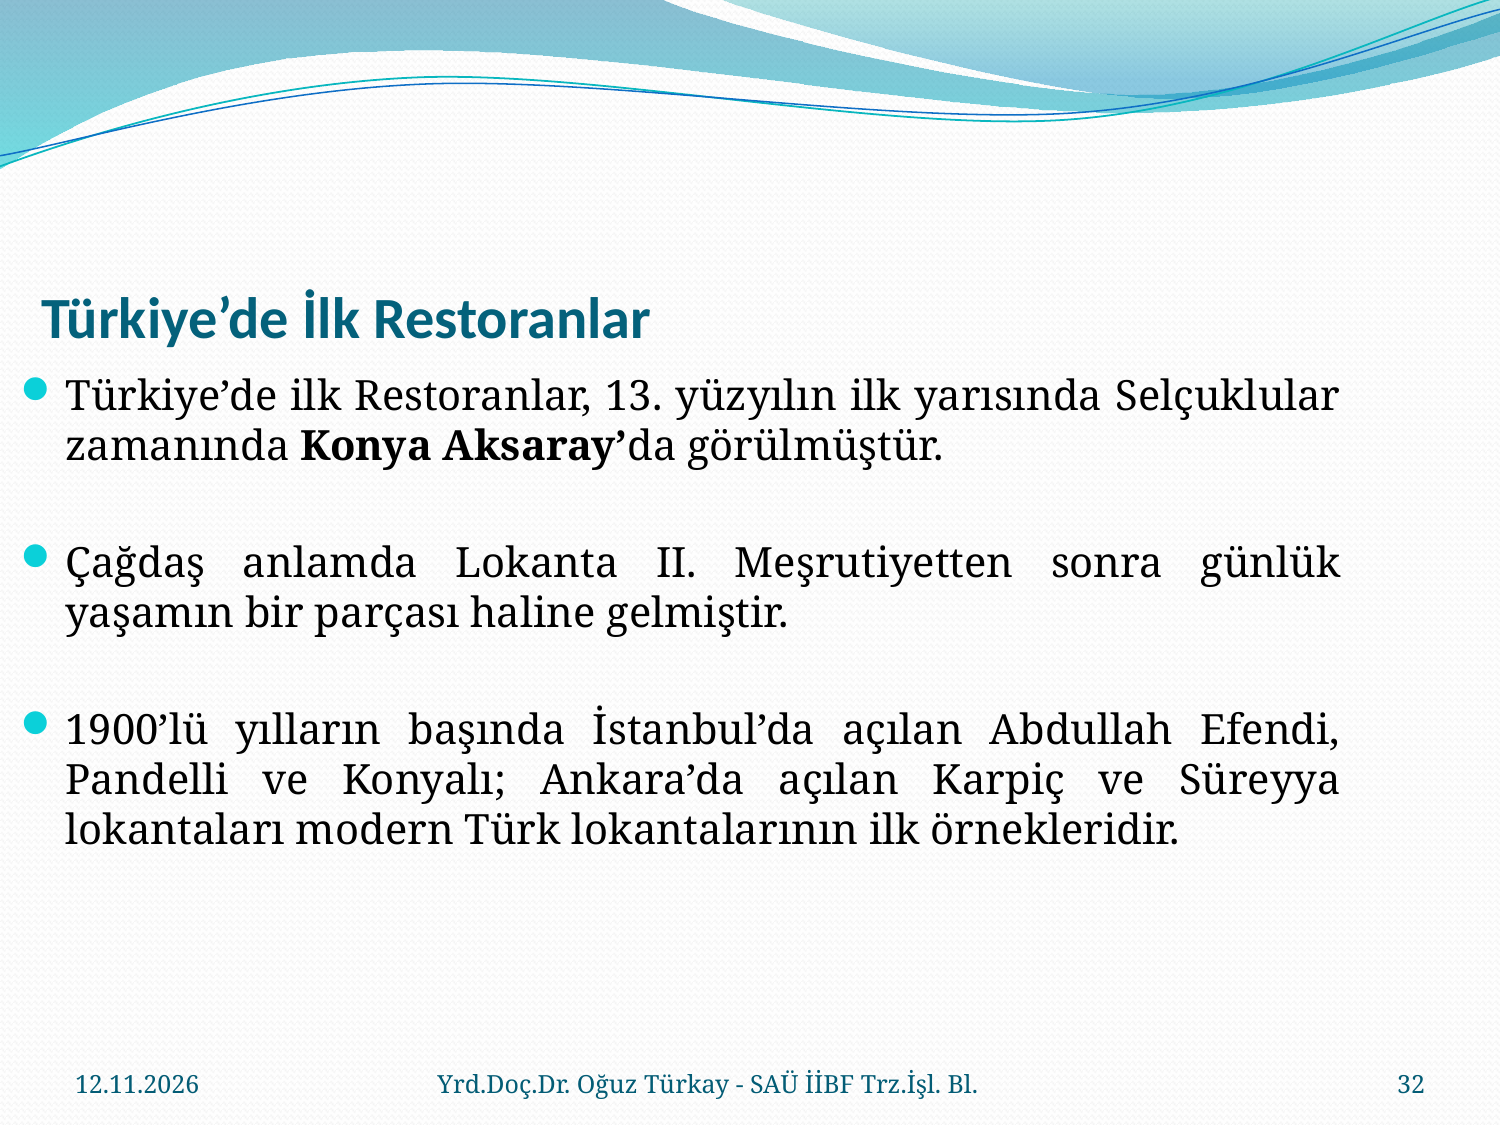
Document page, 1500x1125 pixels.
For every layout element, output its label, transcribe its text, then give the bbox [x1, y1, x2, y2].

footer Yrd.Doç.Dr. Oğuz Türkay - SAÜ İİBF Trz.İşl. Bl. [437, 1042, 988, 1103]
title Türkiye’de İlk Restoranlar [41, 162, 1404, 350]
slide_number 32 [1299, 1042, 1425, 1103]
list Türkiye’de ilk Restoranlar, 13. yüzyılın ilk yarısında Selçuklular zamanında Konya Aksaray’da görülmüştür. Çağdaş anlamda Lokanta II. Meşrutiyetten sonra günlük yaşamın bir parçası haline gelmiştir. 1900’lü yılların başında İstanbul’da açılan Abdullah Efendi, Pandelli ve Konyalı; Ankara’da açılan Karpiç ve Süreyya lokantaları modern Türk lokantalarının ilk örnekleridir. [5, 361, 1356, 965]
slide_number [75, 1042, 425, 1103]
